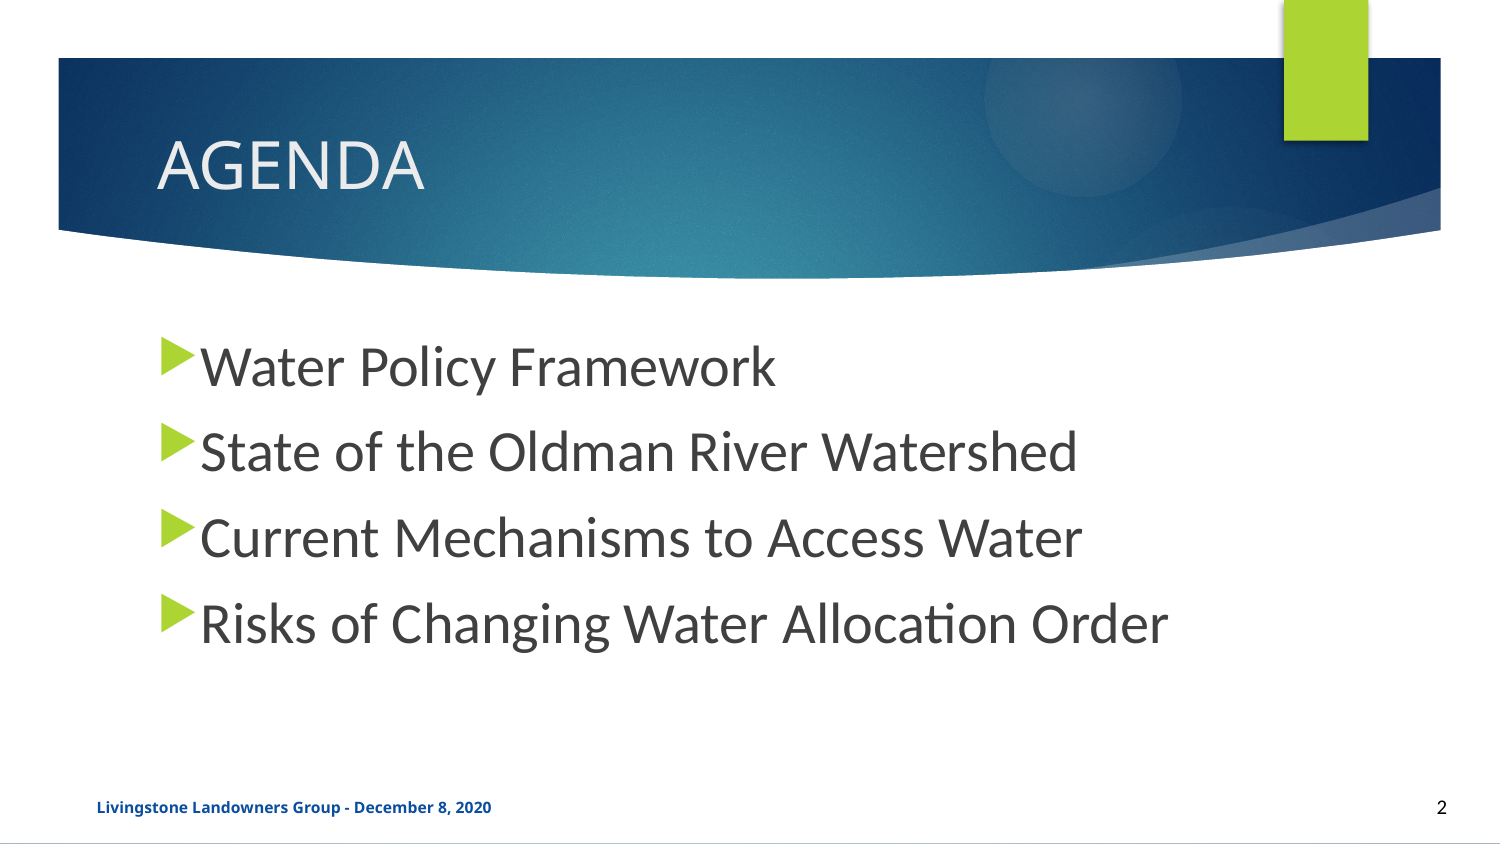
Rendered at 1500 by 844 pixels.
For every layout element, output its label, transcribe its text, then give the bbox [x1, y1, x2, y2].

text_box 2 [1421, 786, 1478, 844]
title AGENDA [142, 119, 1220, 207]
footer Livingstone Landowners Group - December 8, 2020 [81, 786, 851, 824]
list Water Policy Framework State of the Oldman River Watershed Current Mechanisms to Access Water Risks of Changing Water Allocation Order [142, 320, 1220, 741]
slide_number 22 2 [1344, 729, 1448, 824]
